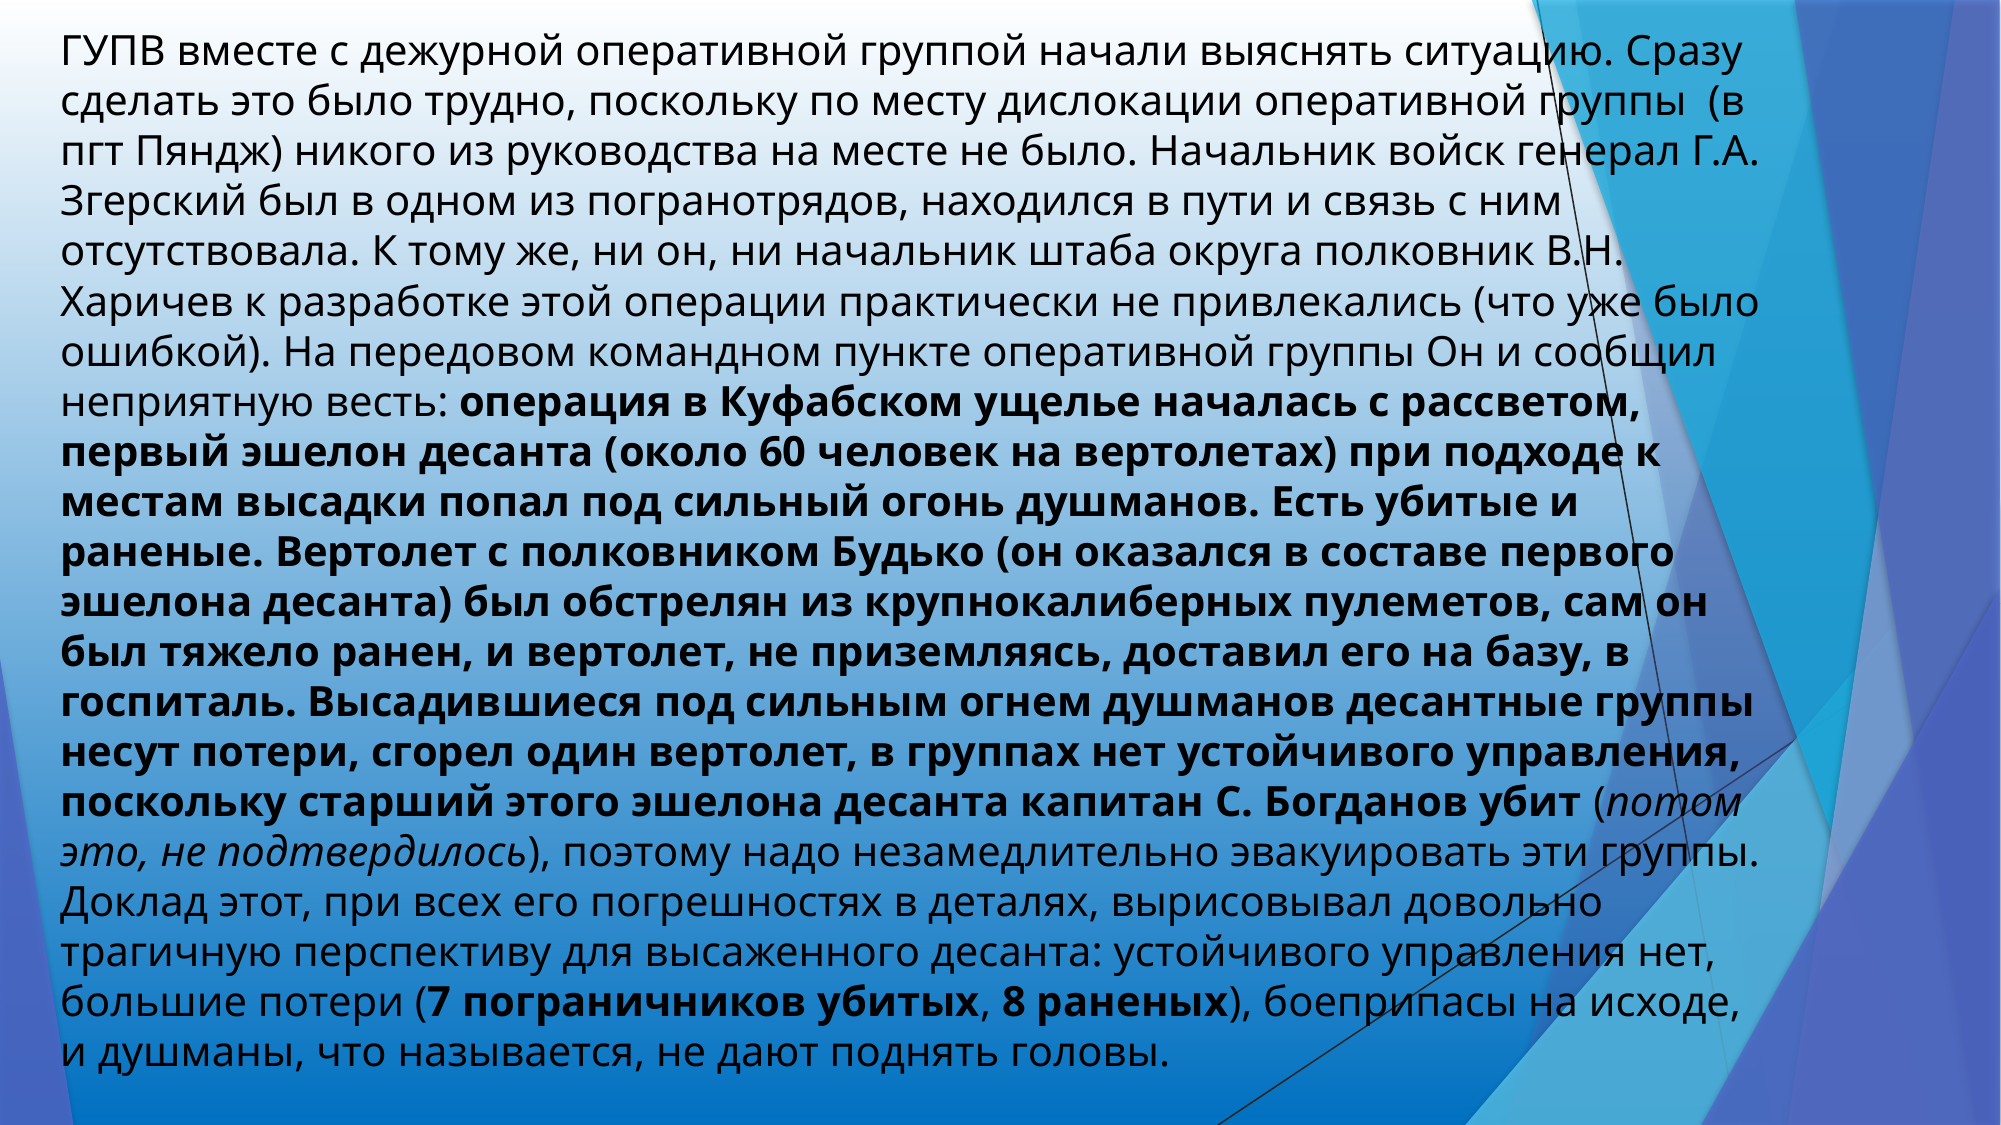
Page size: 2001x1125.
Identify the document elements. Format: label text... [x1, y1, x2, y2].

title ГУПВ вместе с дежурной оперативной группой начали выяснять ситуацию. Сразу сделать это было трудно, поскольку по месту дислокации оперативной группы (в пгт Пяндж) никого из руководства на месте не было. Начальник войск генерал Г.А. Згерский был в одном из погранотрядов, находился в пути и связь с ним отсутствовала. К тому же, ни он, ни начальник штаба округа полковник В.Н. Харичев к разработке этой операции практически не привлекались (что уже было ошибкой). На передовом командном пункте оперативной группы Он и сообщил неприятную весть: операция в Куфабском ущелье началась с рассветом, первый эшелон десанта (около 60 человек на вертолетах) при подходе к местам высадки попал под сильный огонь душманов. Есть убитые и раненые. Вертолет с полковником Будько (он оказался в составе первого эшелона десанта) был обстрелян из крупнокалиберных пулеметов, сам он был тяжело ранен, и вертолет, не приземляясь, доставил его на базу, в госпиталь. Высадившиеся под сильным огнем душманов десантные группы несут потери, сгорел один вертолет, в группах нет устойчивого управления, поскольку старший этого эшелона десанта капитан С. Богданов убит (потом это, не подтвердилось), поэтому надо незамедлительно эвакуировать эти группы. Доклад этот, при всех его погрешностях в деталях, вырисовывал довольно трагичную перспективу для высаженного десанта: устойчивого управления нет, большие потери (7 пограничников убитых, 8 раненых), боеприпасы на исходе, и душманы, что называется, не дают поднять головы. [45, 16, 1786, 1103]
